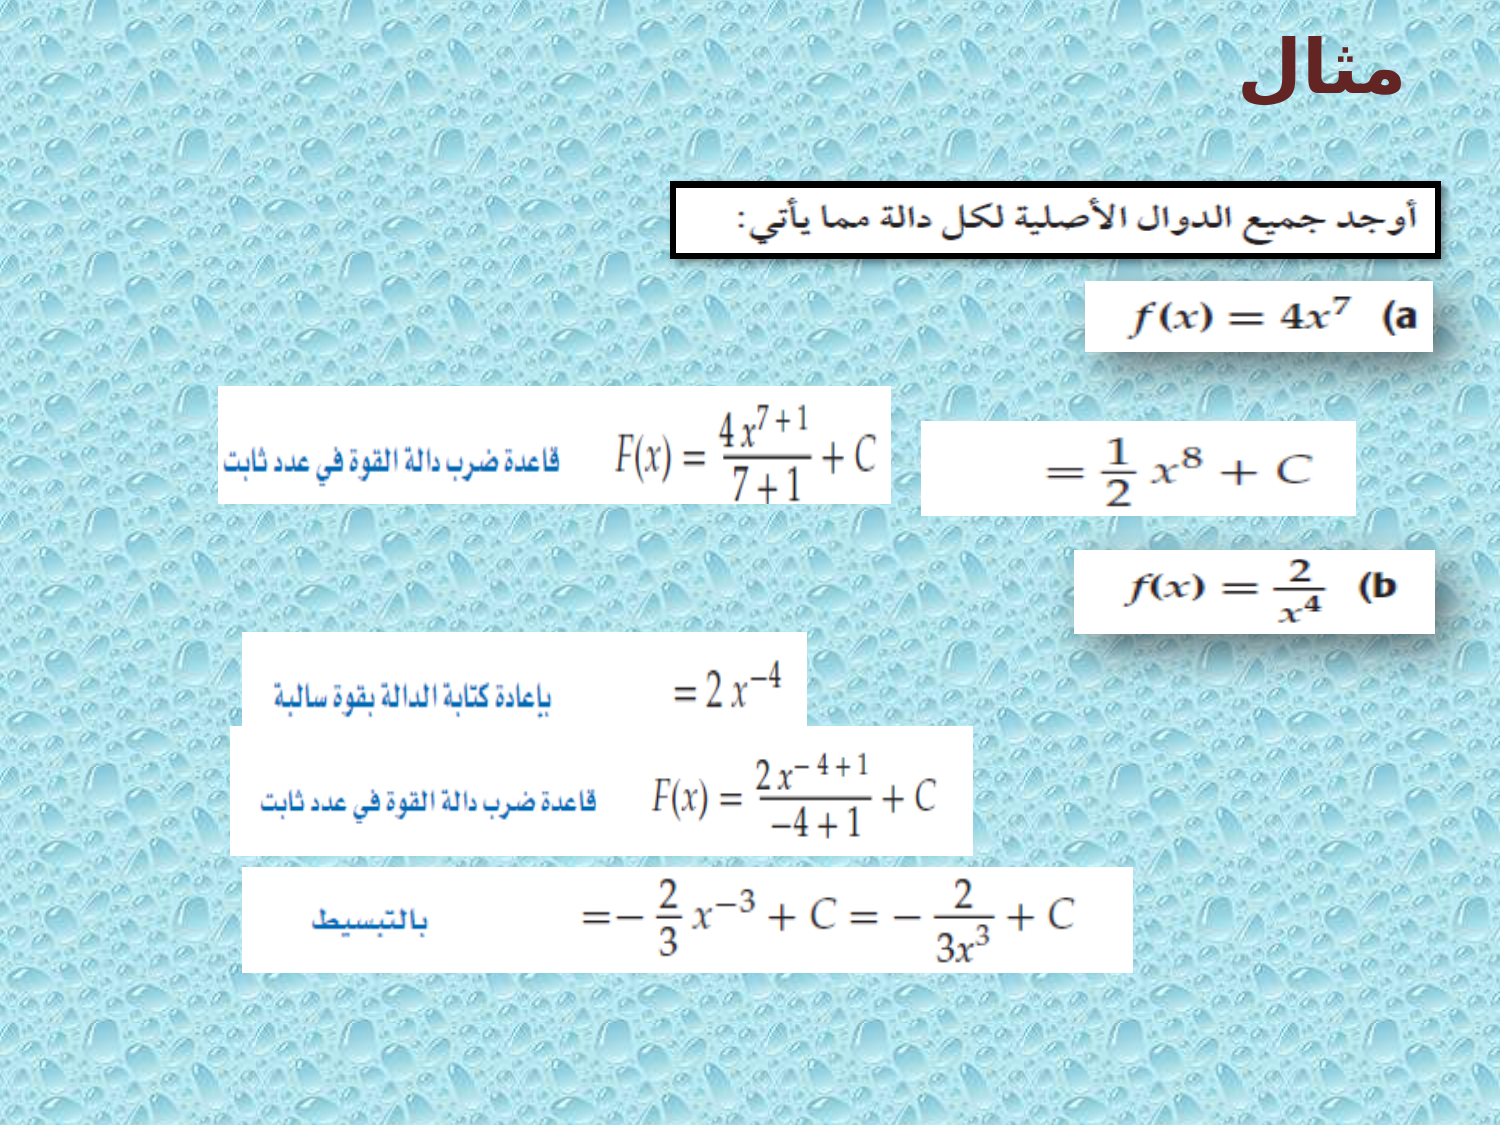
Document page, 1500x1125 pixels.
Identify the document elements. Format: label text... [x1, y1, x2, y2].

picture [0, 0, 1500, 1125]
text_box مثال [515, 11, 1500, 116]
